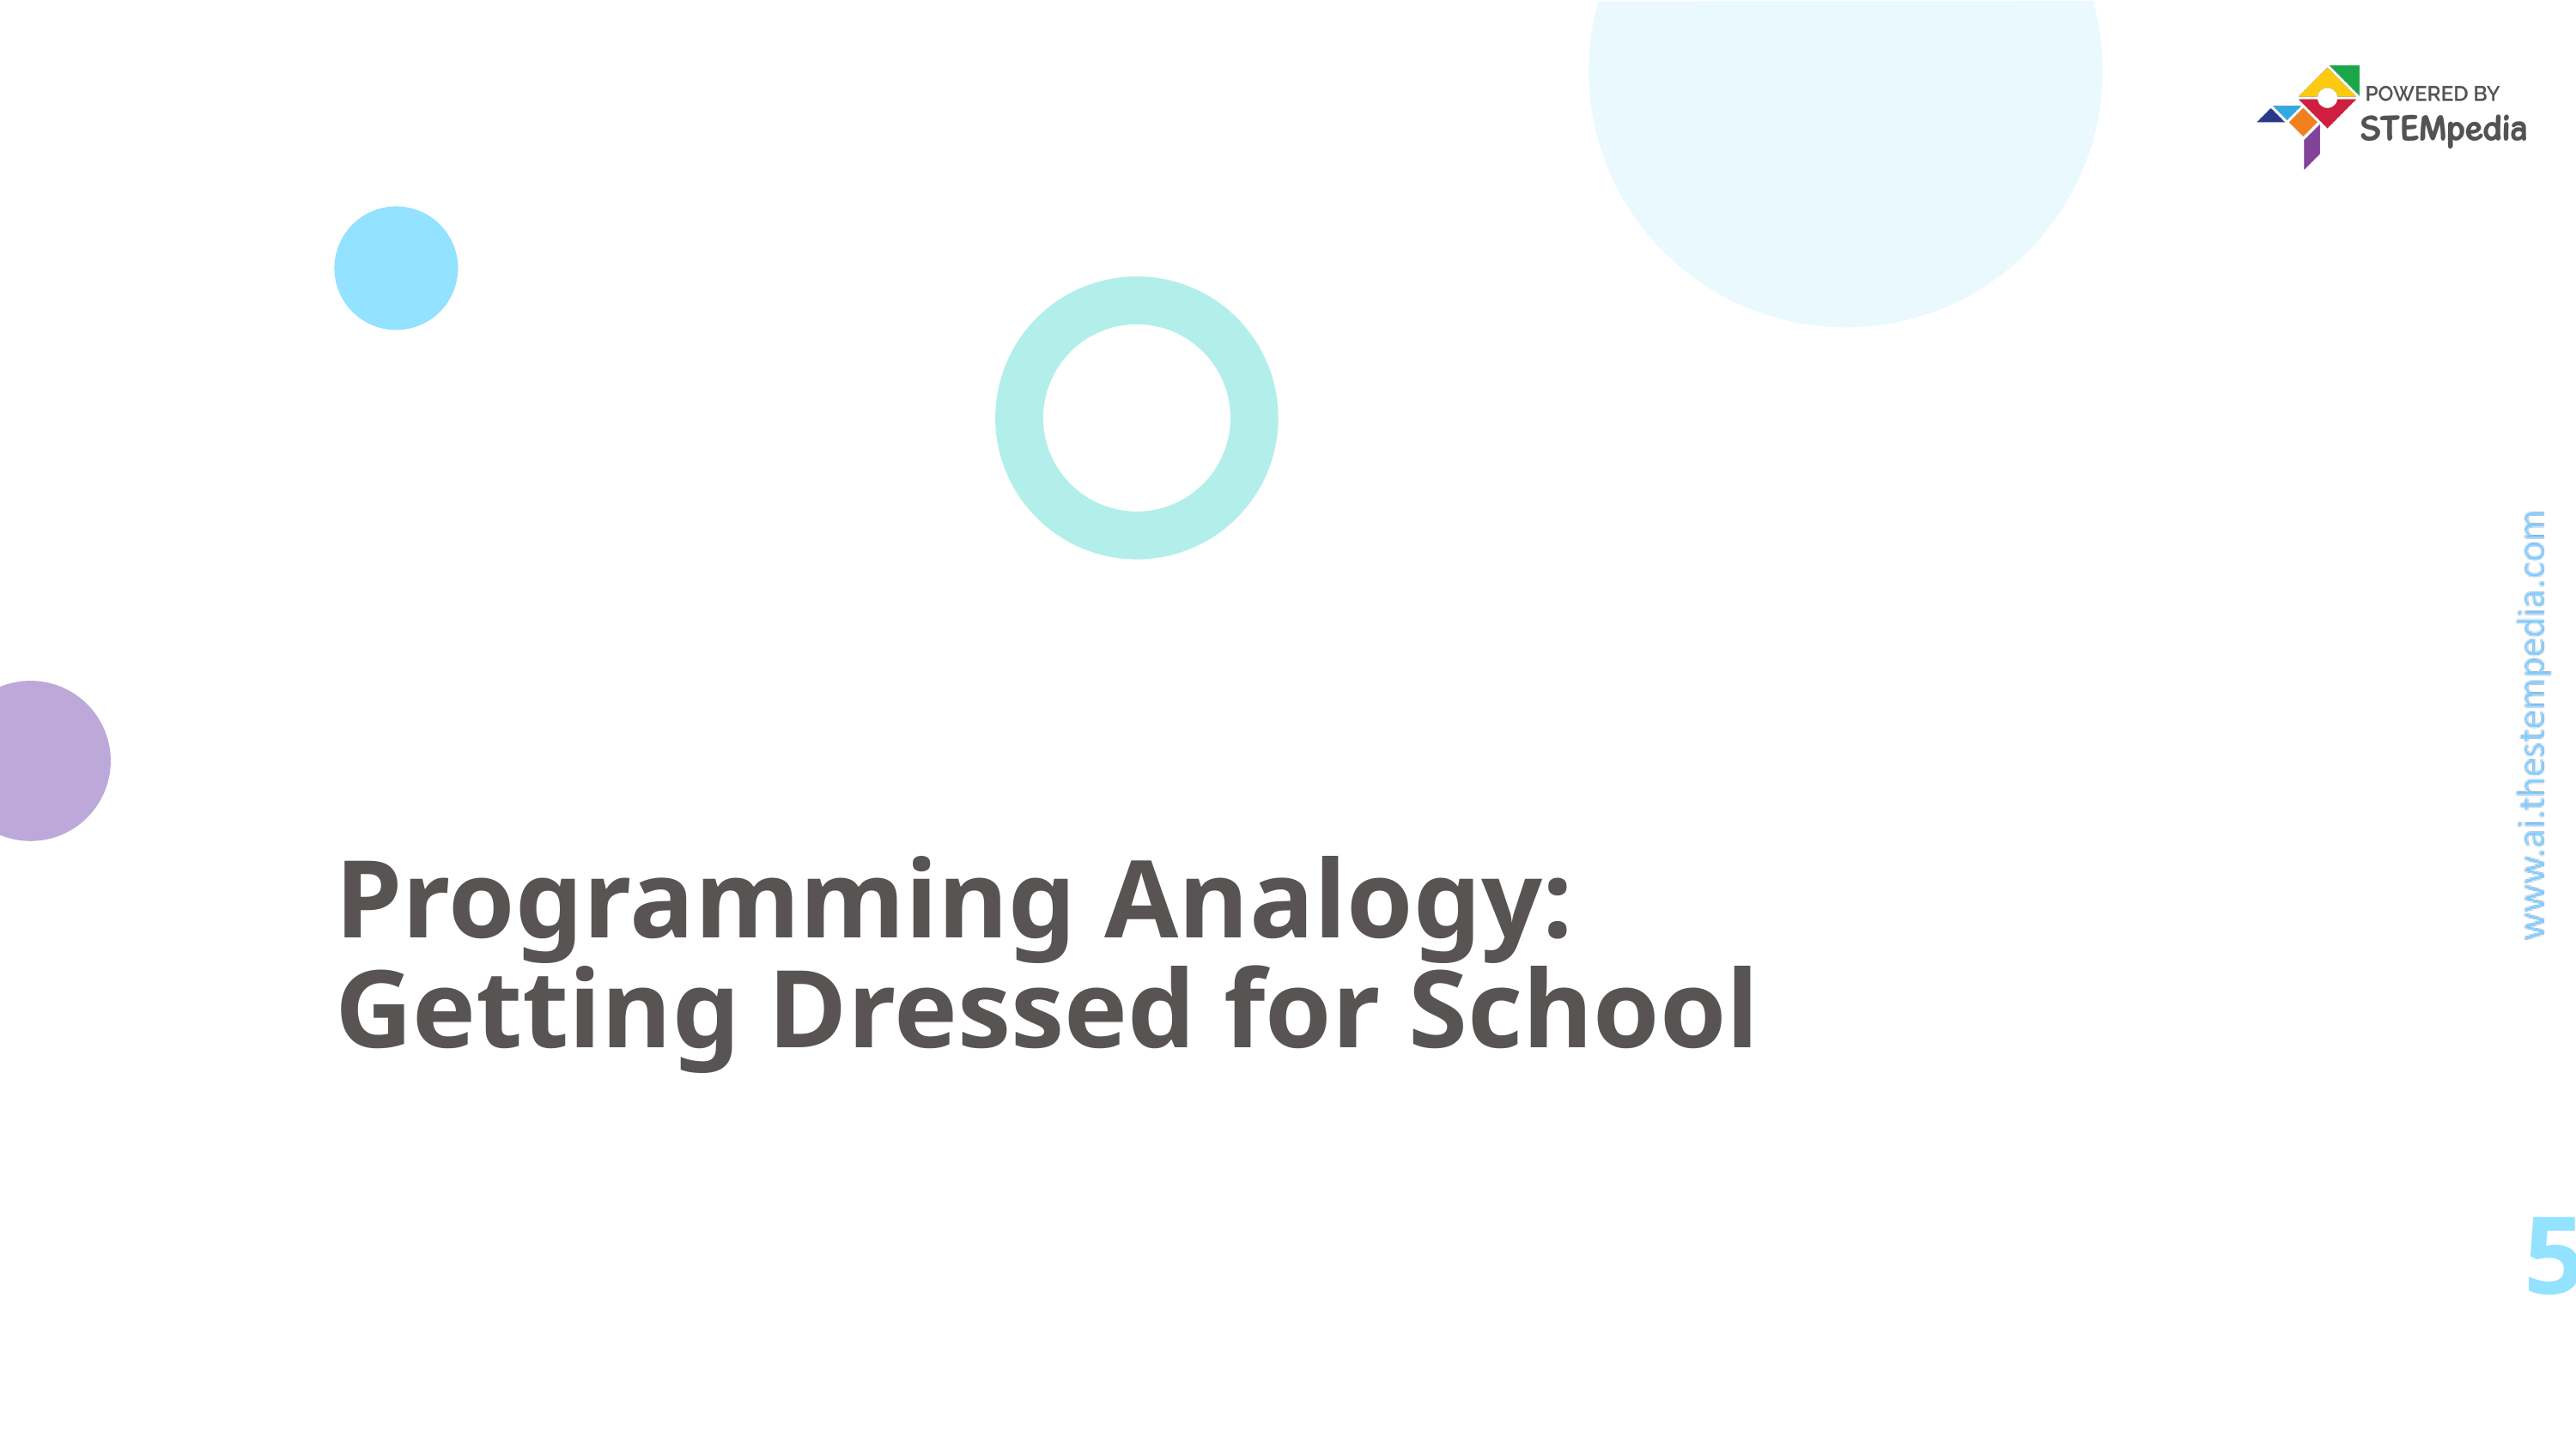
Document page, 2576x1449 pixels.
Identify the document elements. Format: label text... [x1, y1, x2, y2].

slide_number 5 [2390, 1264, 2576, 1340]
picture [2494, 174, 2576, 1264]
title Programming Analogy: Getting Dressed for School [322, 676, 2366, 1076]
picture [2257, 65, 2526, 170]
